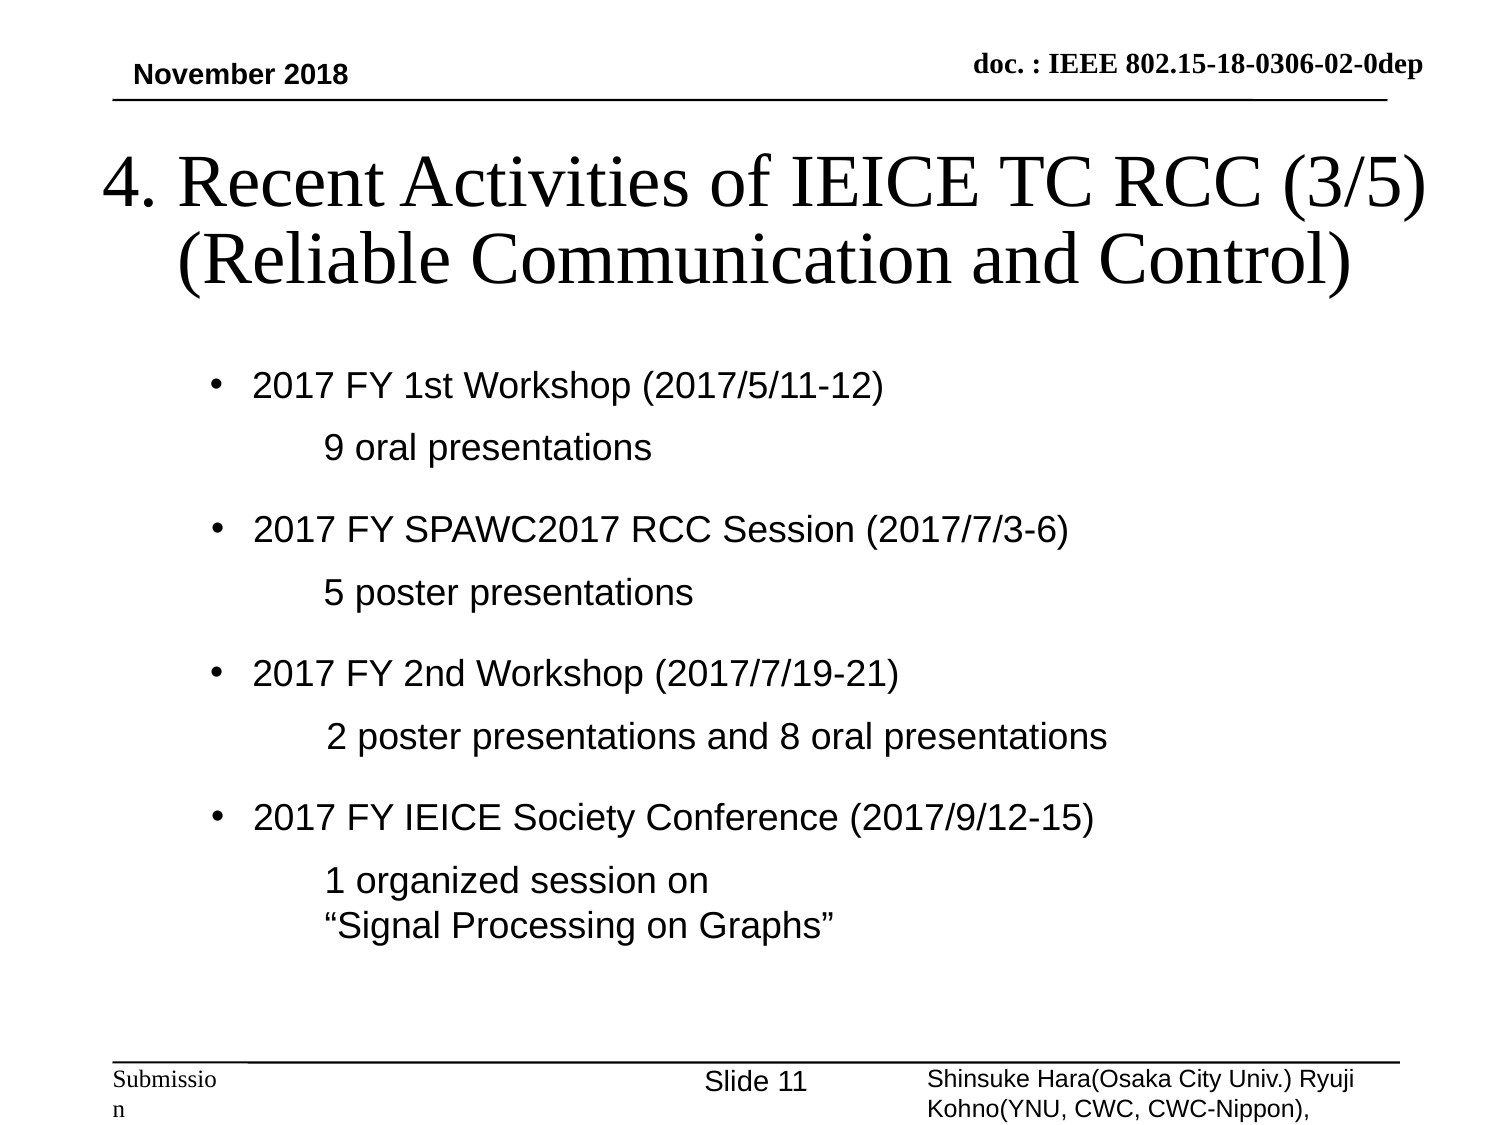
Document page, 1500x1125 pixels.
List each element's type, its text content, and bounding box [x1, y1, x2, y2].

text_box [190, 785, 1116, 955]
slide_number Slide 11 [702, 1061, 810, 1093]
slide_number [132, 54, 396, 91]
footer Shinsuke Hara(Osaka City Univ.) Ryuji Kohno(YNU, CWC, CWC-Nippon), [926, 1061, 1448, 1124]
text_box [190, 497, 1091, 622]
text_box 4. Recent Activities of IEICE TC RCC (3/5) (Reliable Communication and Control) [53, 137, 1478, 291]
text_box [190, 641, 1129, 766]
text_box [190, 352, 904, 477]
